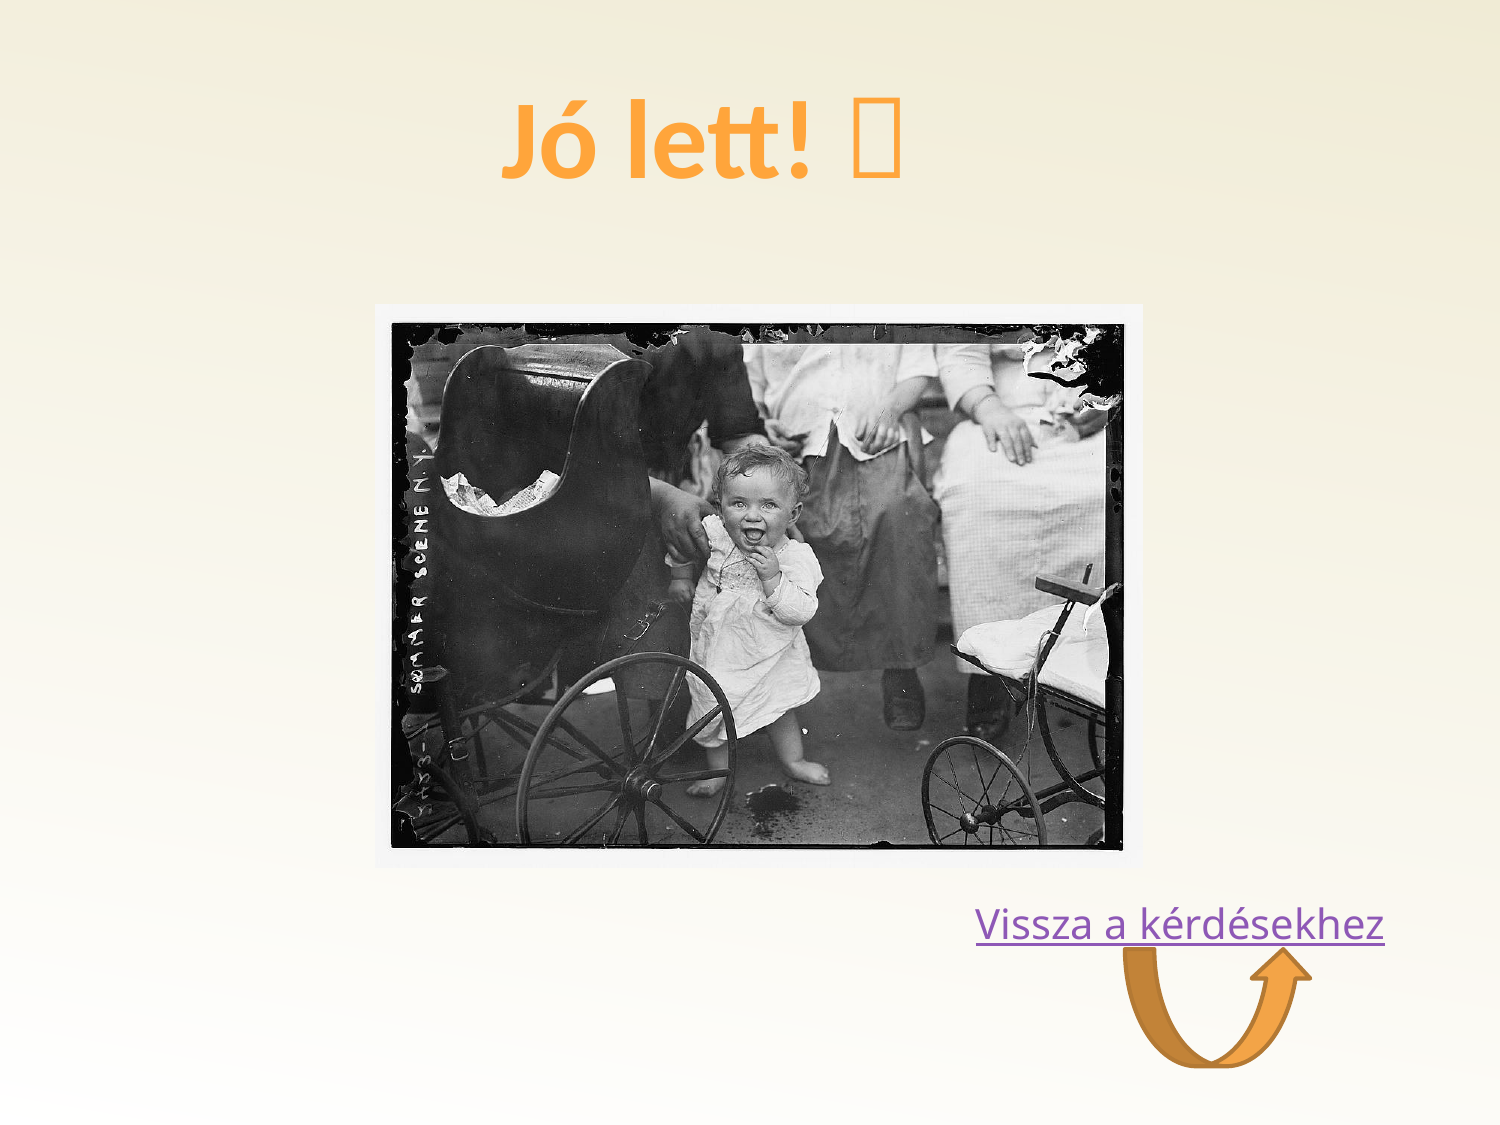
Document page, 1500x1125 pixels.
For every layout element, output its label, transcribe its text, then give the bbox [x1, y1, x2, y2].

picture [374, 304, 1144, 868]
text_box Vissza a kérdésekhez [960, 890, 1418, 963]
text_box Jó lett!  [486, 58, 927, 209]
text_box [1122, 947, 1313, 1069]
